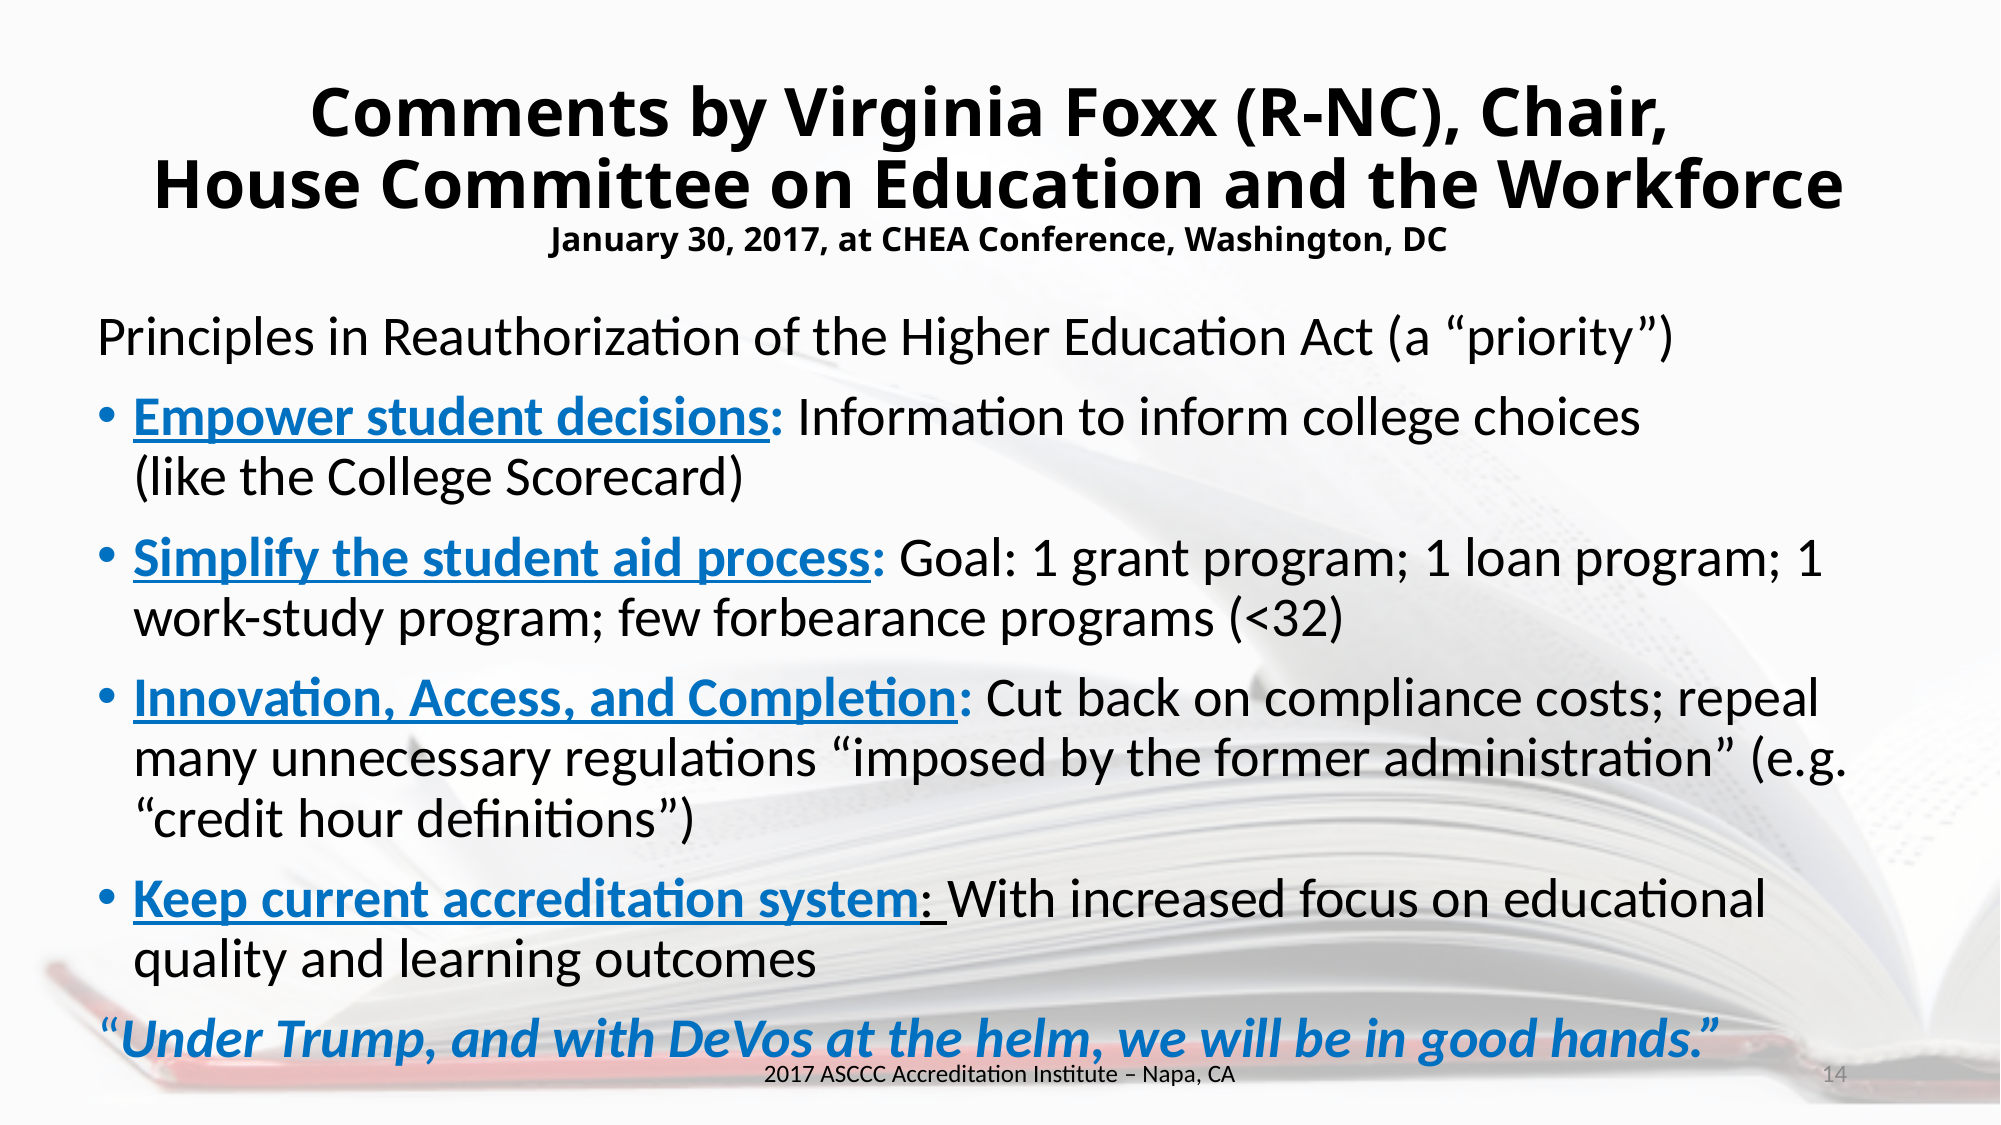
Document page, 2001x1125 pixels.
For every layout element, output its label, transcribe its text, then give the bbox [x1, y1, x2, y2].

footer 2017 ASCCC Accreditation Institute – Napa, CA [662, 1042, 1338, 1103]
title Comments by Virginia Foxx (R-NC), Chair, House Committee on Education and the Workforce January 30, 2017, at CHEA Conference, Washington, DC [137, 59, 1863, 278]
slide_number 14 [1412, 1042, 1863, 1103]
list Principles in Reauthorization of the Higher Education Act (a “priority”) Empower student decisions: Information to inform college choices (like the College Scorecard) Simplify the student aid process: Goal: 1 grant program; 1 loan program; 1 work-study program; few forbearance programs (<32) Innovation, Access, and Completion: Cut back on compliance costs; repeal many unnecessary regulations “imposed by the former administration” (e.g. “credit hour definitions”) Keep current accreditation system: With increased focus on educational quality and learning outcomes “Under Trump, and with DeVos at the helm, we will be in good hands.” [82, 299, 1890, 1080]
